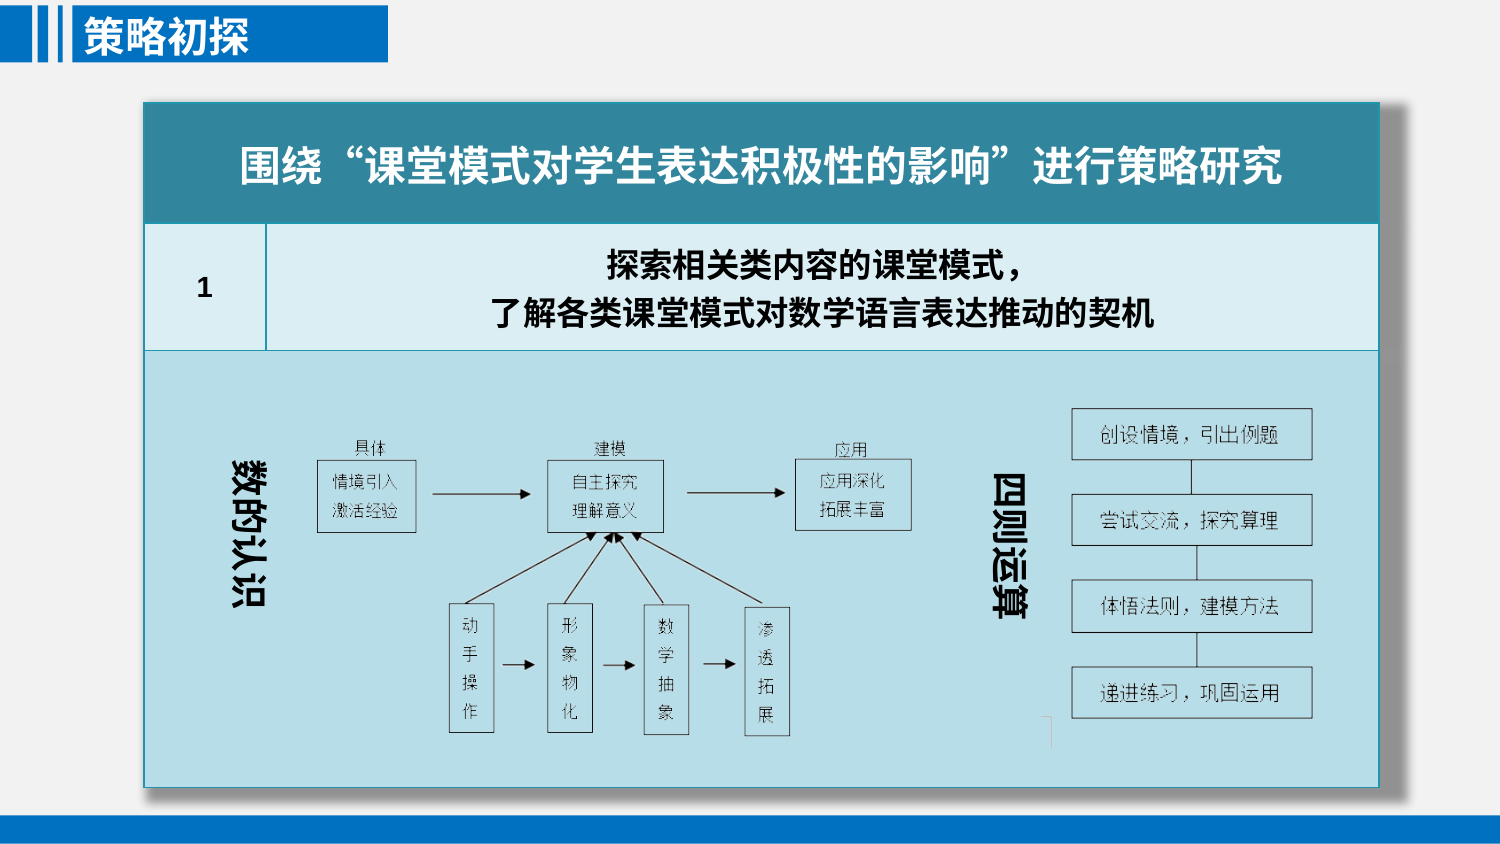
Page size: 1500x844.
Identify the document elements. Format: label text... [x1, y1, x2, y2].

table_cell [145, 351, 1378, 787]
text_box [57, 5, 63, 63]
picture [1041, 392, 1331, 748]
table_cell 探索相关类内容的课堂模式， 了解各类课堂模式对数学语言表达推动的契机 [267, 224, 1378, 350]
text_box 策略初探 [72, 5, 612, 67]
picture [301, 423, 952, 749]
text_box 四则运算 [966, 456, 1036, 677]
text_box [0, 815, 1500, 844]
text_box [0, 5, 49, 63]
text_box 数的认识 [205, 445, 281, 645]
table_cell 1 [145, 224, 265, 350]
table_header 围绕“课堂模式对学生表达积极性的影响”进行策略研究 [145, 104, 1378, 222]
